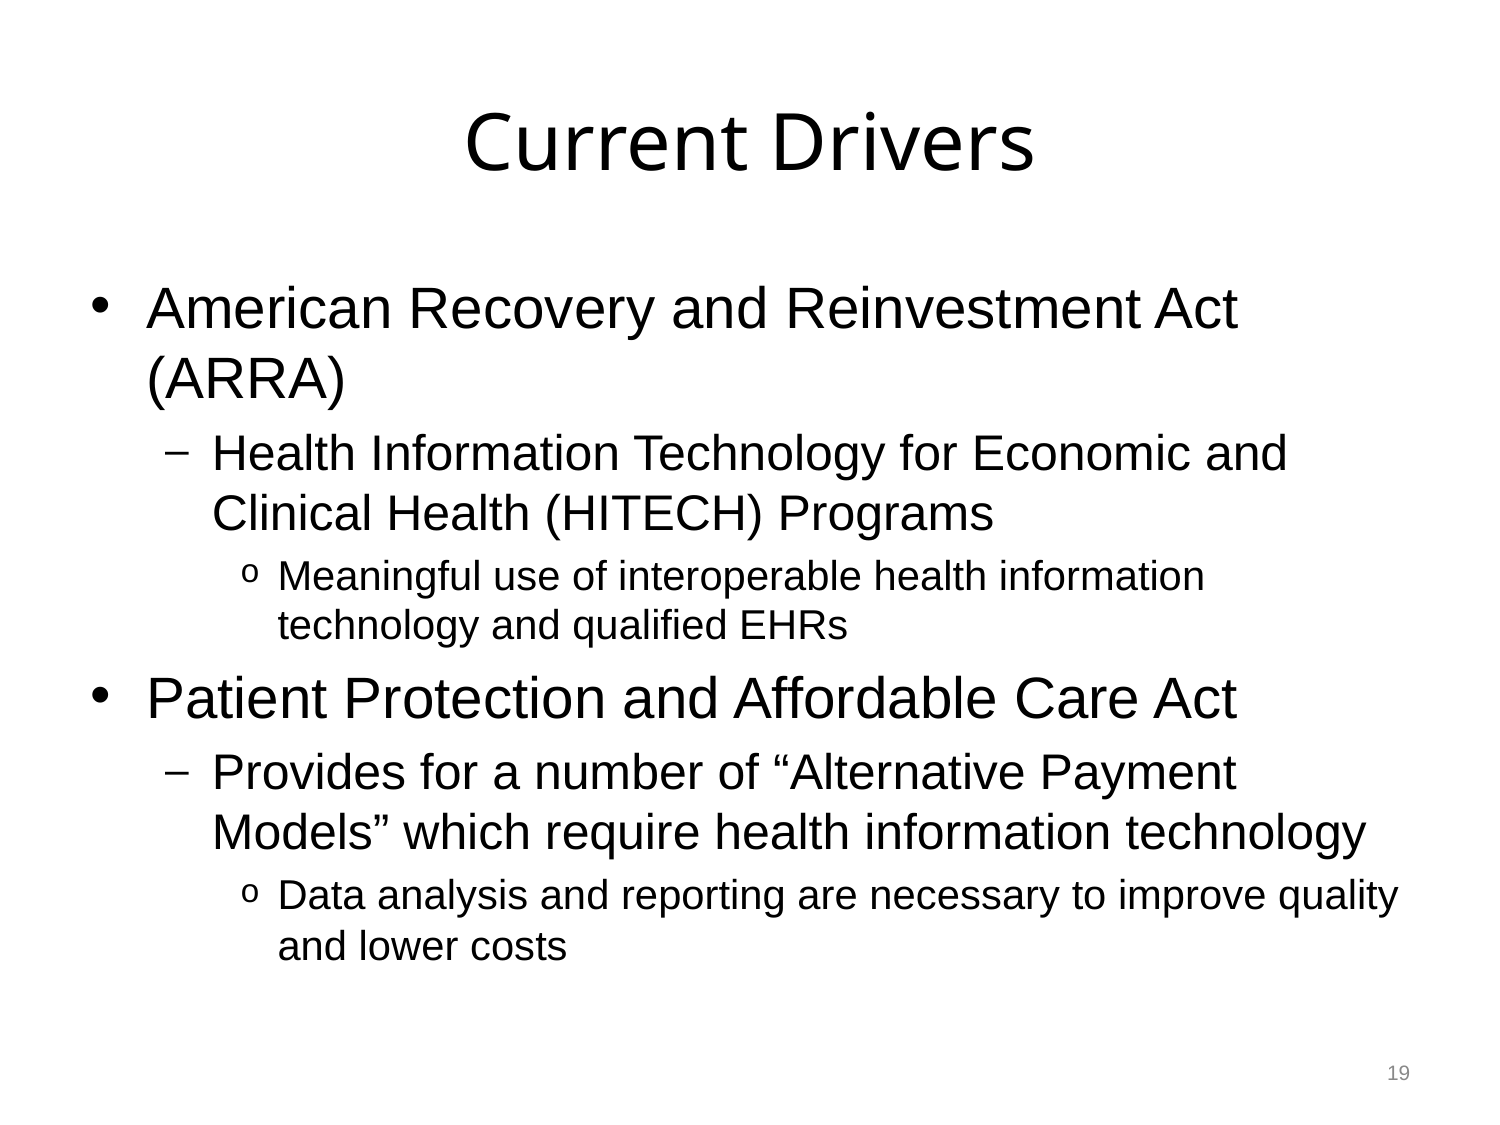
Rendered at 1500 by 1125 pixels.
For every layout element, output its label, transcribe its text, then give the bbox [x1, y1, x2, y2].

slide_number 19 [1341, 1027, 1425, 1118]
title Current Drivers [75, 45, 1425, 233]
list American Recovery and Reinvestment Act (ARRA) Health Information Technology for Economic and Clinical Health (HITECH) Programs Meaningful use of interoperable health information technology and qualified EHRs Patient Protection and Affordable Care Act Provides for a number of “Alternative Payment Models” which require health information technology Data analysis and reporting are necessary to improve quality and lower costs [75, 262, 1425, 1013]
